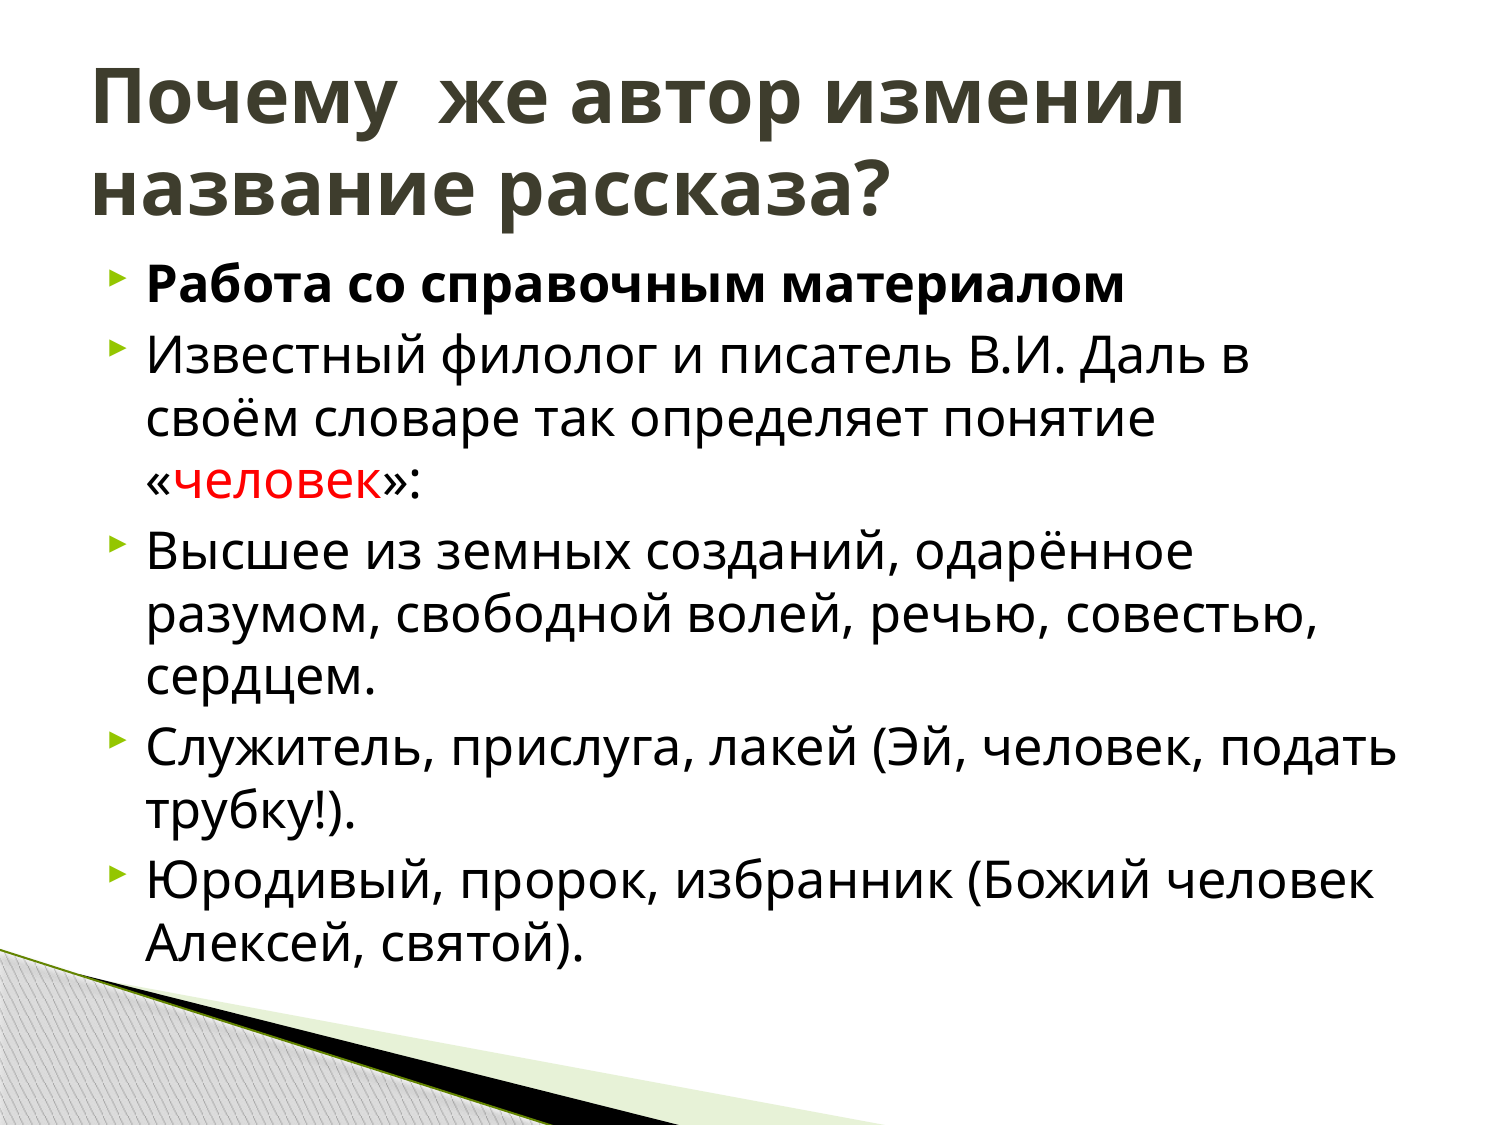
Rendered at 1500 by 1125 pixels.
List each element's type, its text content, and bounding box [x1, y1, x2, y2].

list Работа со справочным материалом Известный филолог и писатель В.И. Даль в своём словаре так определяет понятие «человек»: Высшее из земных созданий, одарённое разумом, свободной волей, речью, совестью, сердцем. Служитель, прислуга, лакей (Эй, человек, подать трубку!). Юродивый, пророк, избранник (Божий человек Алексей, святой). [75, 243, 1425, 986]
title Почему же автор изменил название рассказа? [75, 45, 1425, 233]
